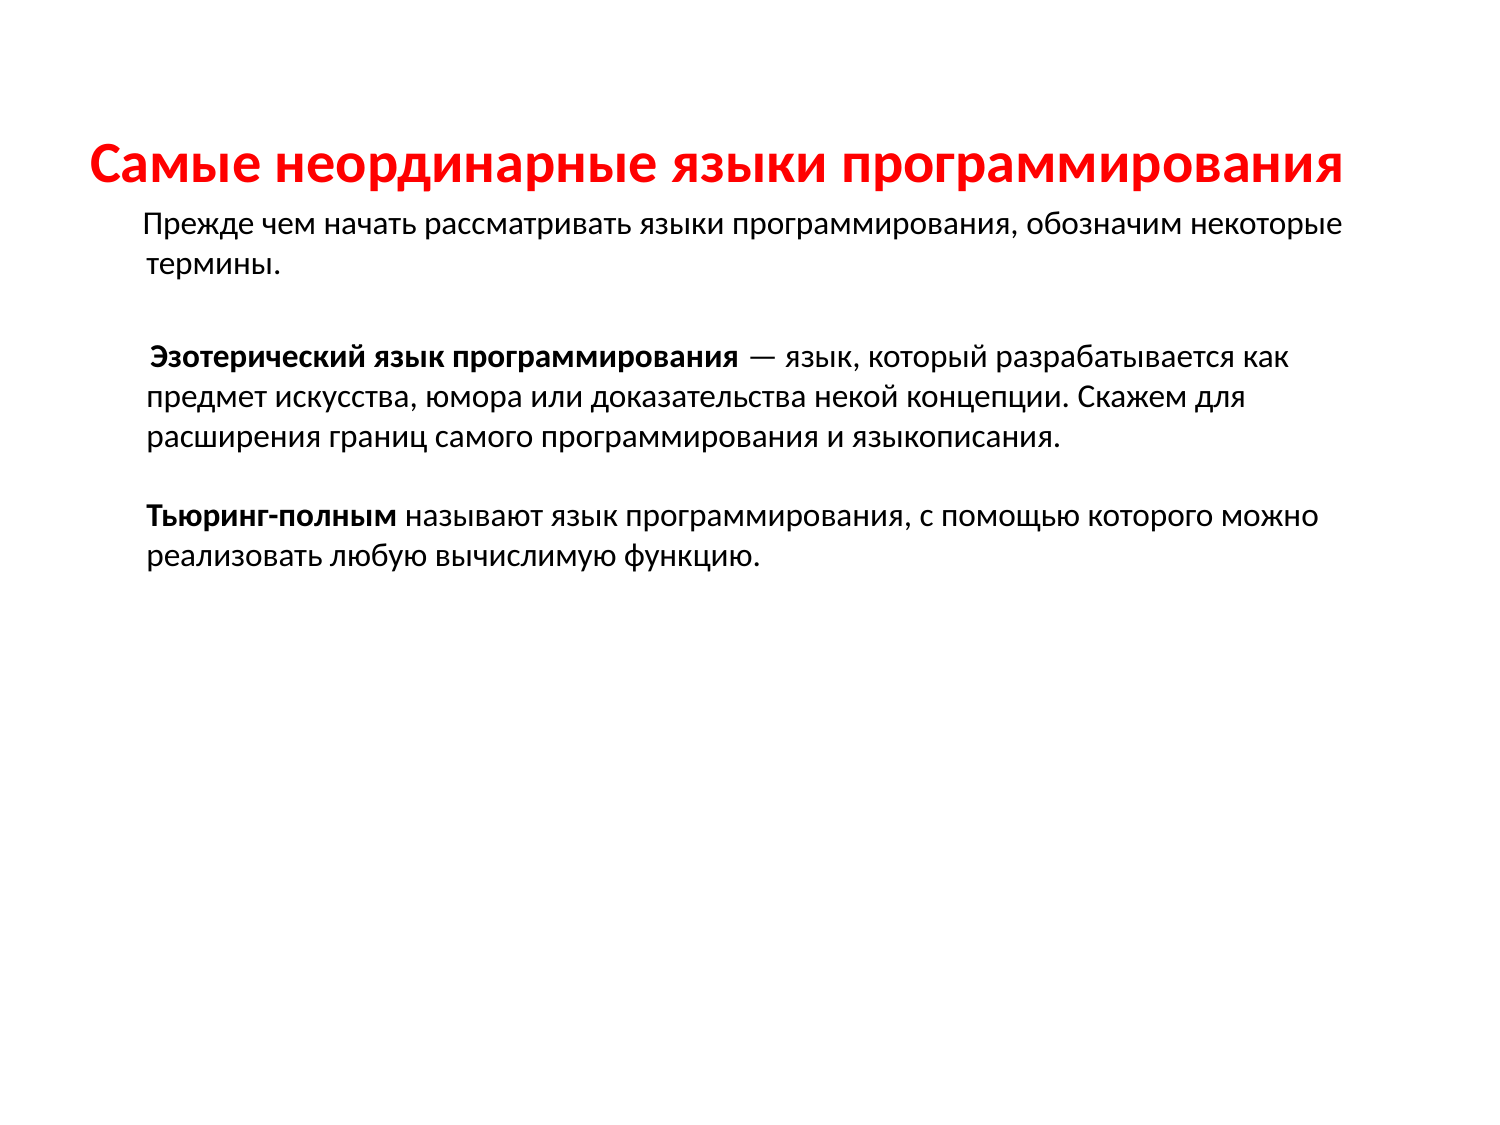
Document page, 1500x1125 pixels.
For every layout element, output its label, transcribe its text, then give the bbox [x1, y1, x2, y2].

list Самые неординарные языки программирования Прежде чем начать рассматривать языки программирования, обозначим некоторые термины. Эзотерический язык программирования — язык, который разрабатывается как предмет искусства, юмора или доказательства некой концепции. Скажем для расширения границ самого программирования и языкописания. Тьюринг-полным называют язык программирования, с помощью которого можно реализовать любую вычислимую функцию. [75, 117, 1425, 1005]
